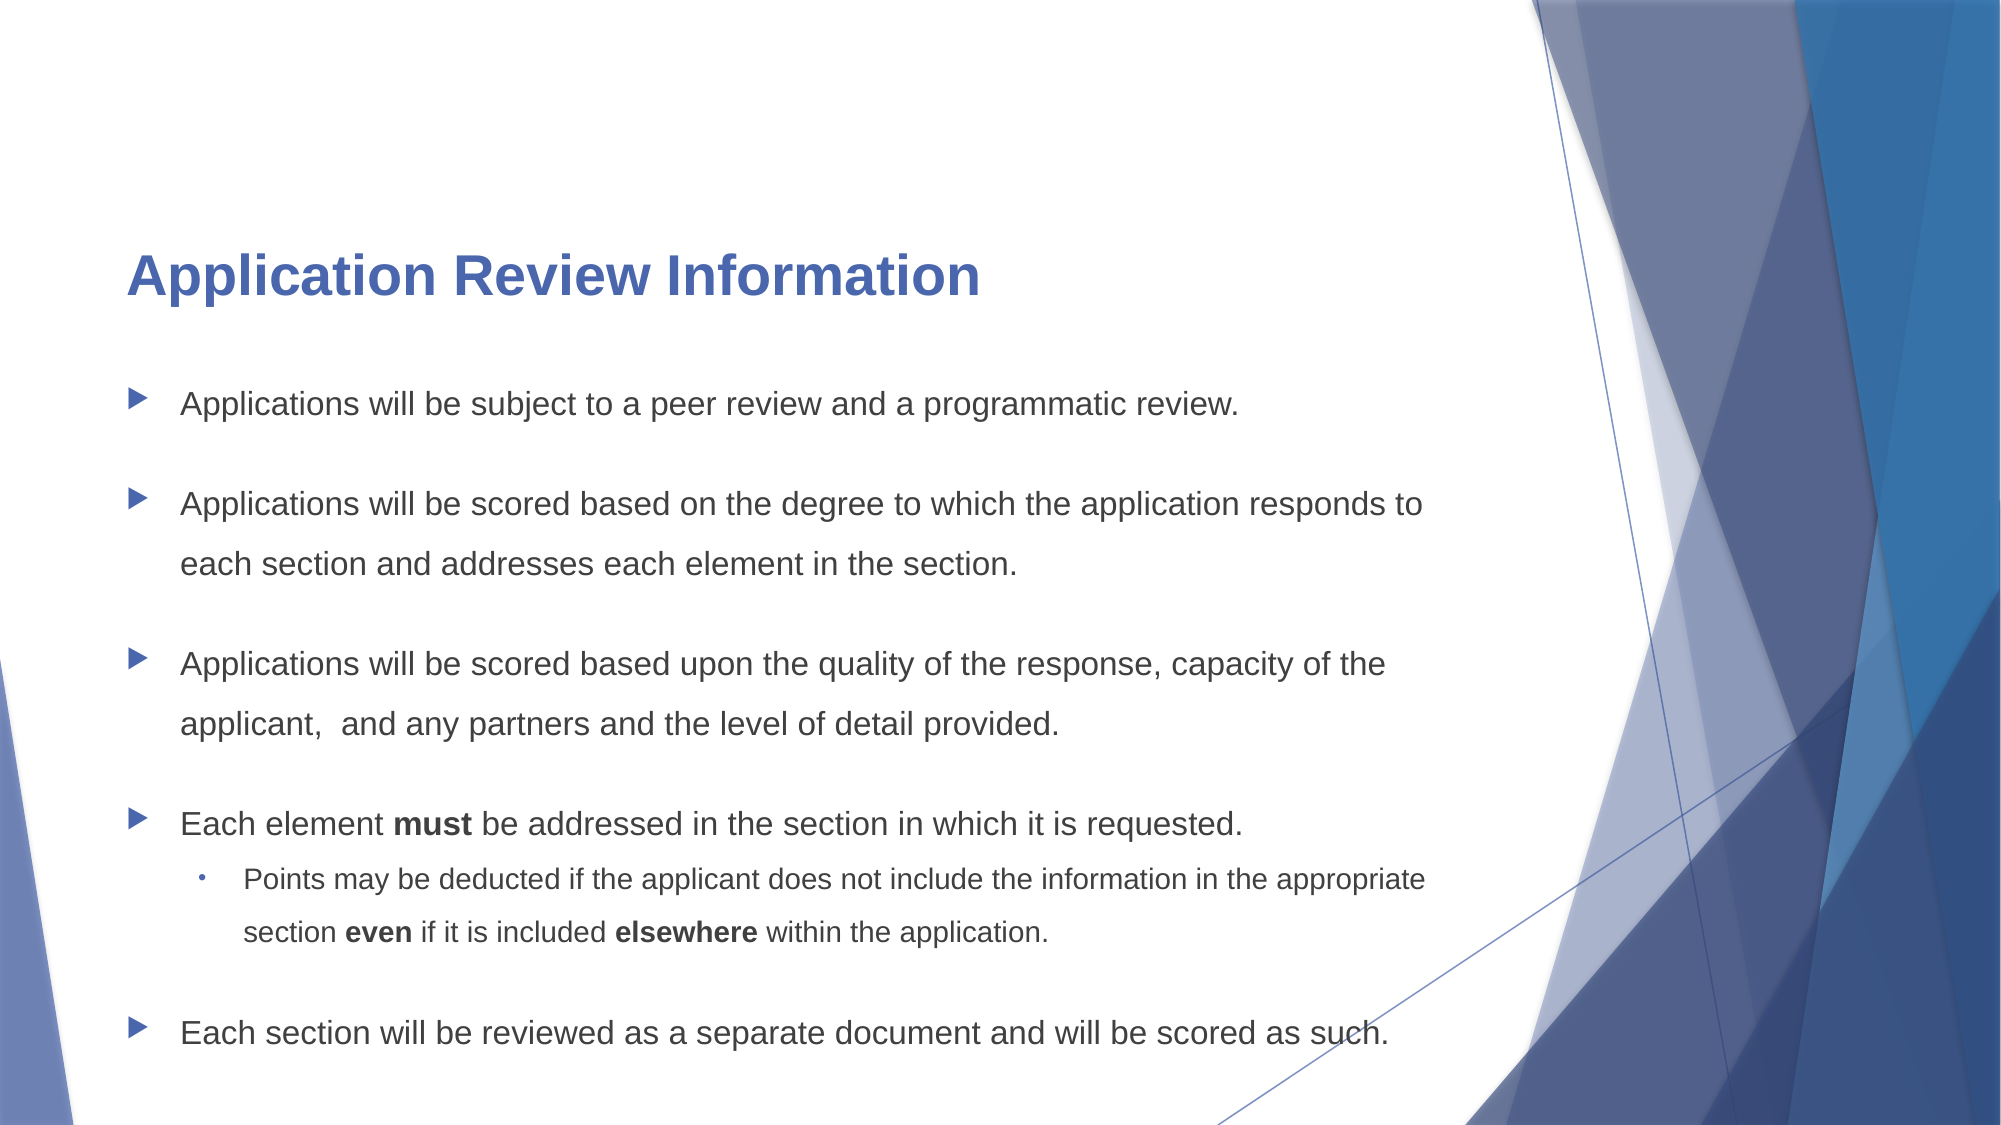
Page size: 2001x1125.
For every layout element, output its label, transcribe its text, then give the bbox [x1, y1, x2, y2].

title Application Review Information [111, 99, 1522, 317]
list Applications will be subject to a peer review and a programmatic review. Applications will be scored based on the degree to which the application responds to each section and addresses each element in the section. Applications will be scored based upon the quality of the response, capacity of the applicant, and any partners and the level of detail provided. Each element must be addressed in the section in which it is requested. Points may be deducted if the applicant does not include the information in the appropriate section even if it is included elsewhere within the application. Each section will be reviewed as a separate document and will be scored as such. [111, 354, 1522, 1064]
